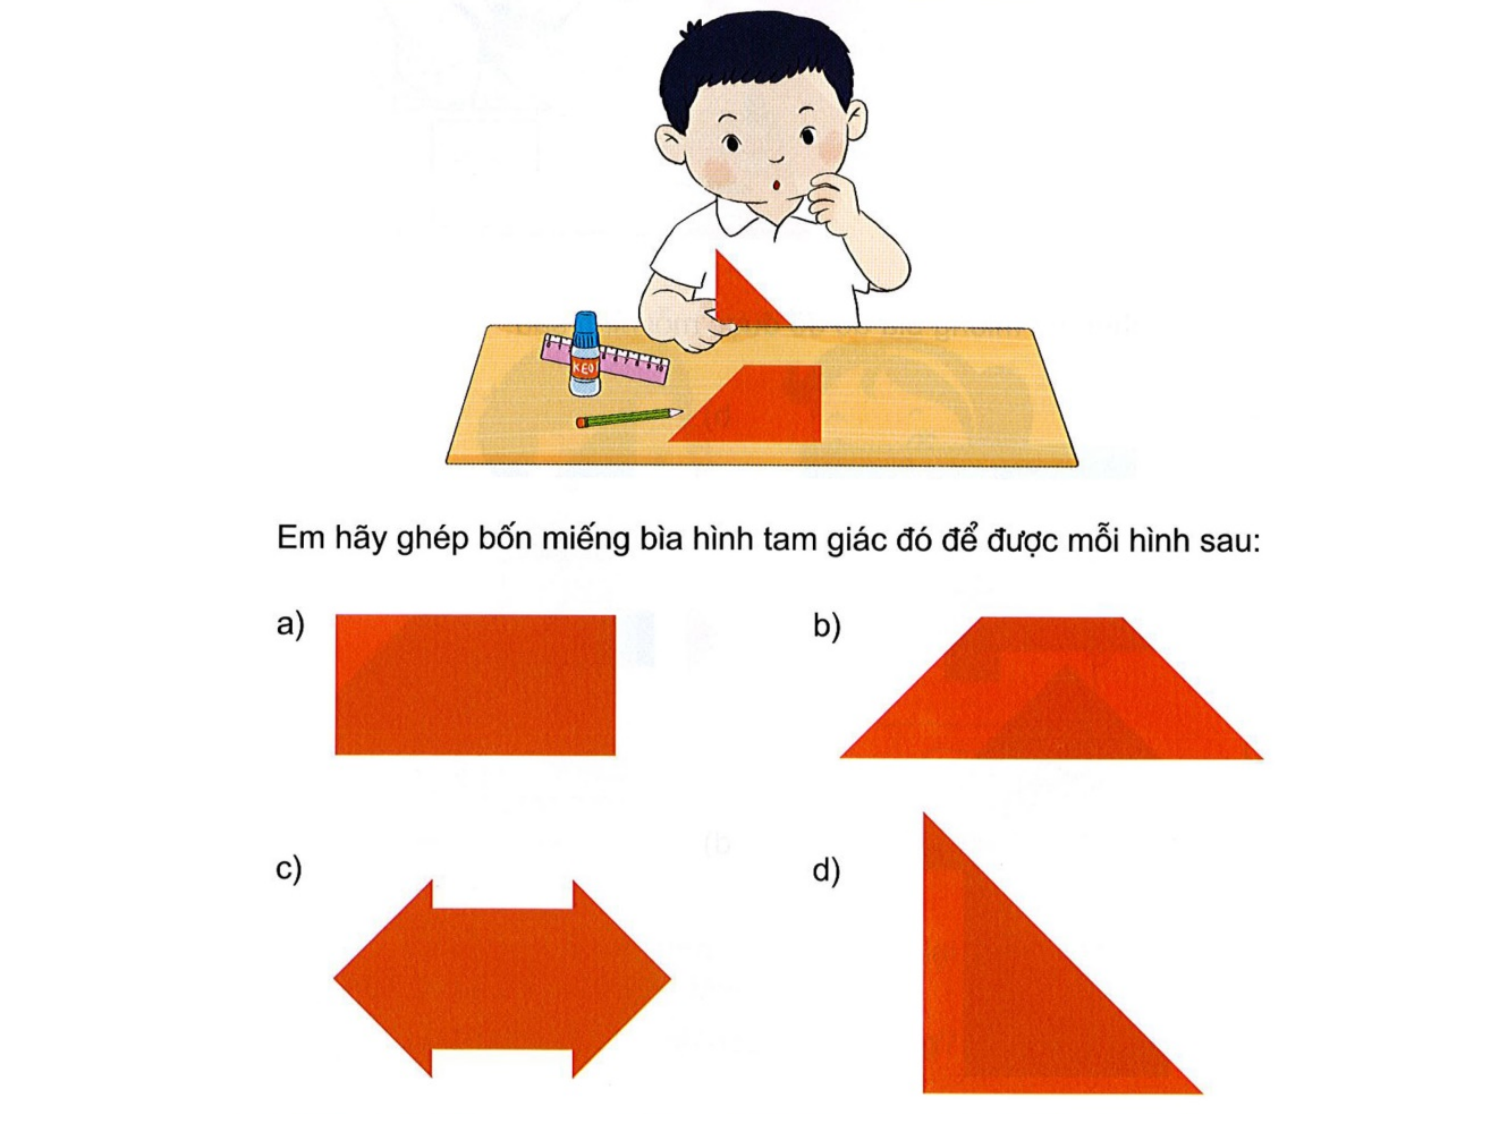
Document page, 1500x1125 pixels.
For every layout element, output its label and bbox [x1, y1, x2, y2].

picture [224, 0, 1326, 1114]
